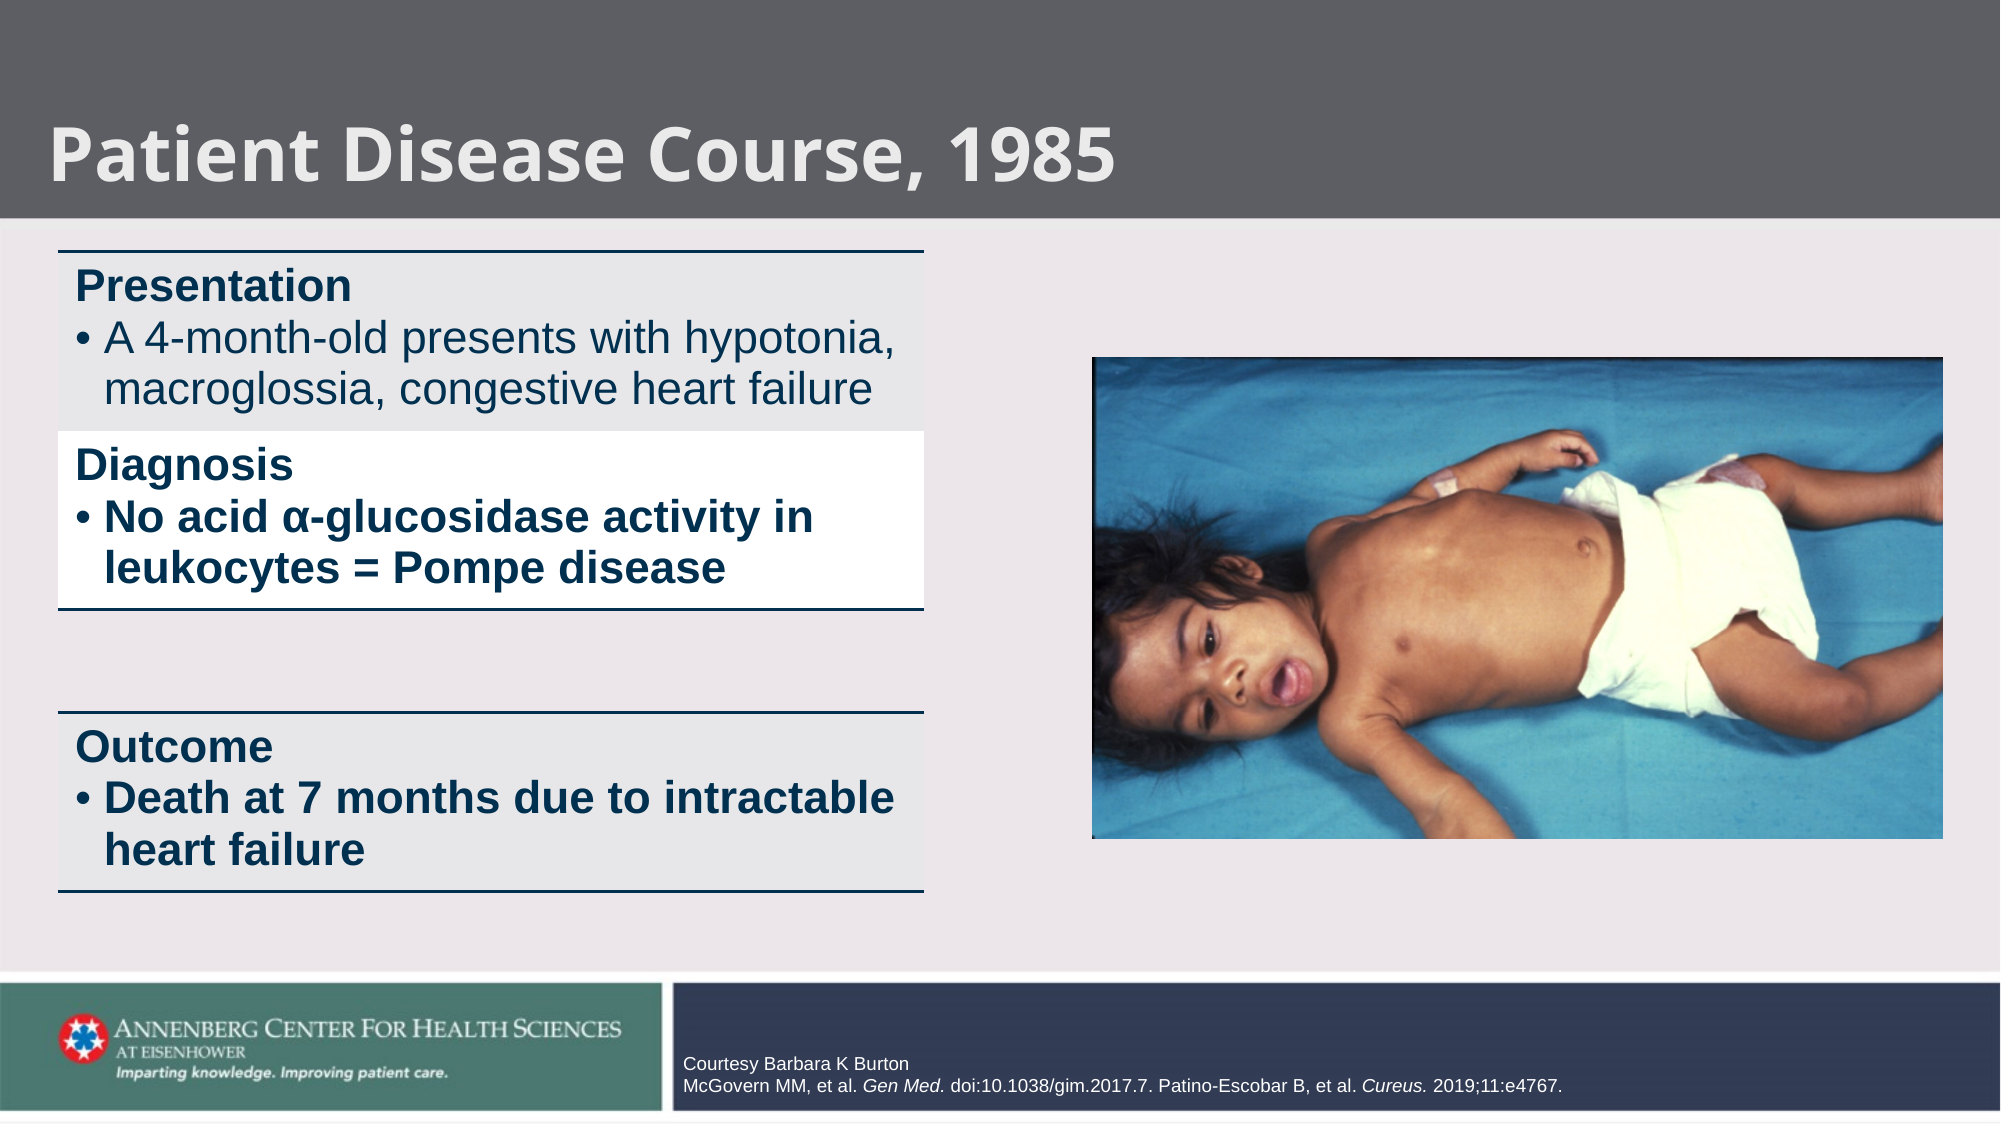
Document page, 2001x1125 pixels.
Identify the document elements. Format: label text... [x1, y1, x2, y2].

title Patient Disease Course, 1985 [47, 13, 1953, 204]
table_header Outcome Death at 7 months due to intractable heart failure [58, 714, 924, 890]
table_cell Diagnosis No acid α-glucosidase activity in leukocytes = Pompe disease [58, 431, 924, 608]
list Courtesy Barbara K Burton McGovern MM, et al. Gen Med. doi:10.1038/gim.2017.7. Patino-Escobar B, et al. Cureus. 2019;11:e4767. [683, 992, 1953, 1104]
table_header Presentation A 4-month-old presents with hypotonia, macroglossia, congestive heart failure [58, 253, 924, 431]
picture [0, 0, 2001, 1125]
